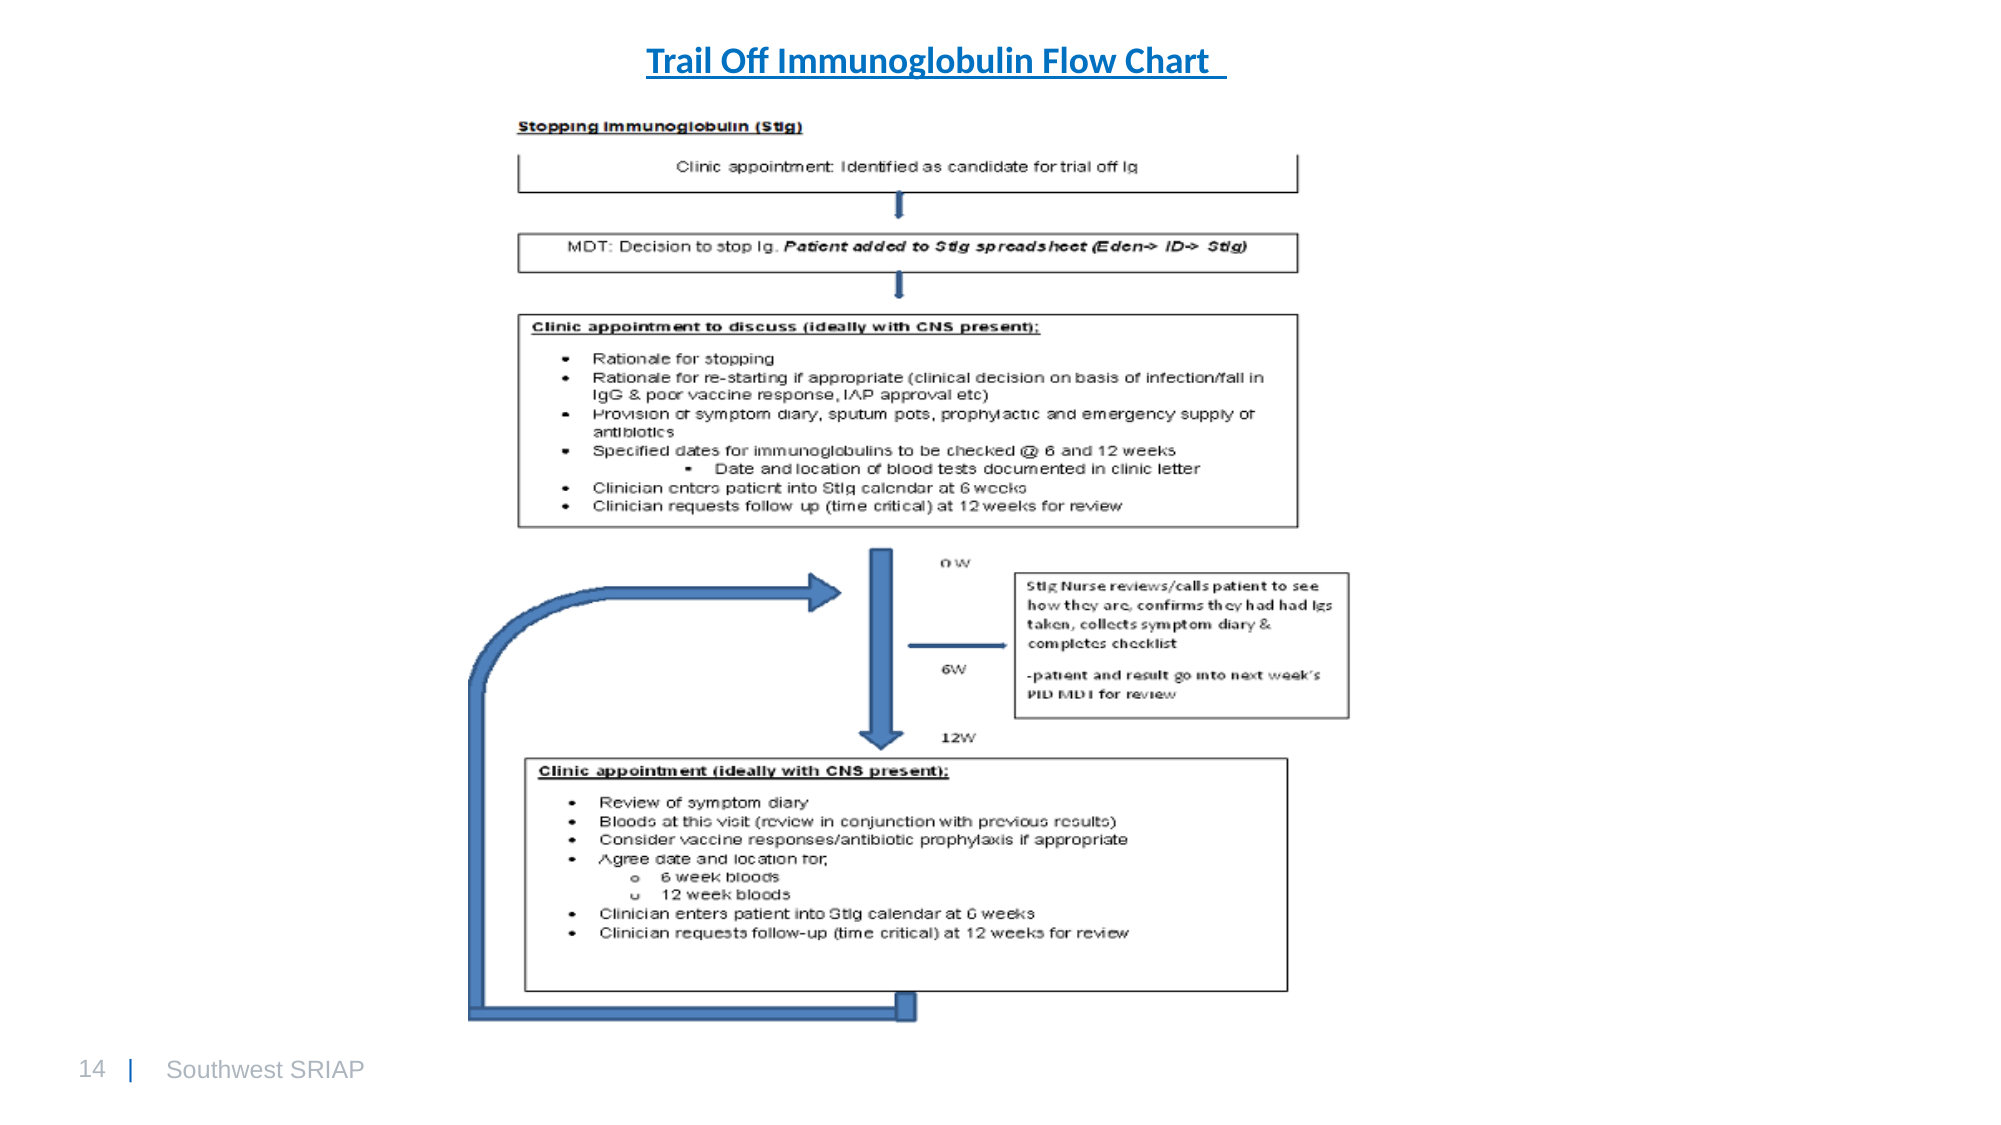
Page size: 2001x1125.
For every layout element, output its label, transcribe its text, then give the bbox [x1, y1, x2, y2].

picture [468, 119, 1473, 1068]
text_box Trail Off Immunoglobulin Flow Chart [401, 28, 1473, 89]
footer Southwest SRIAP [151, 1038, 1403, 1099]
